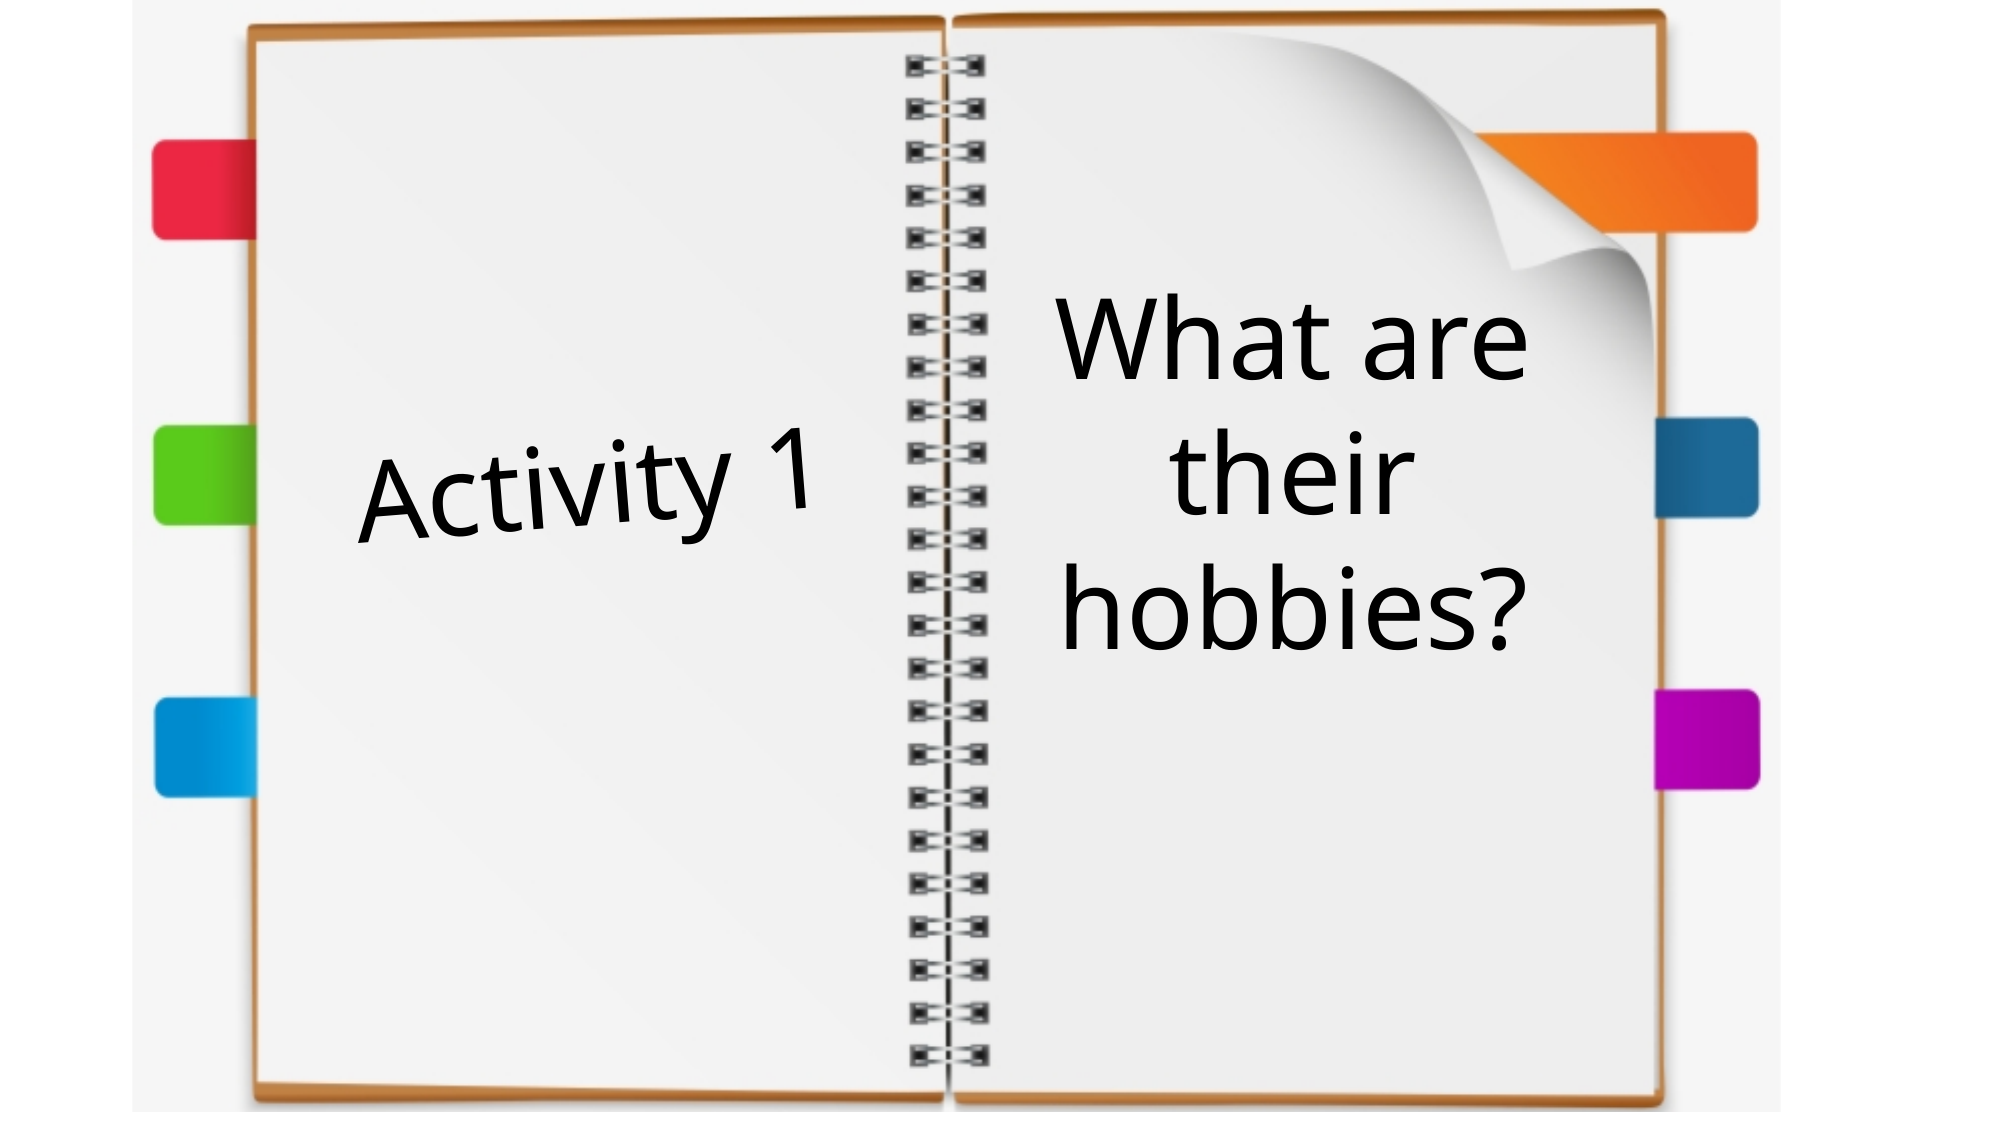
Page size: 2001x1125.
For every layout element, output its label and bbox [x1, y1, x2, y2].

picture [132, 0, 1781, 1112]
